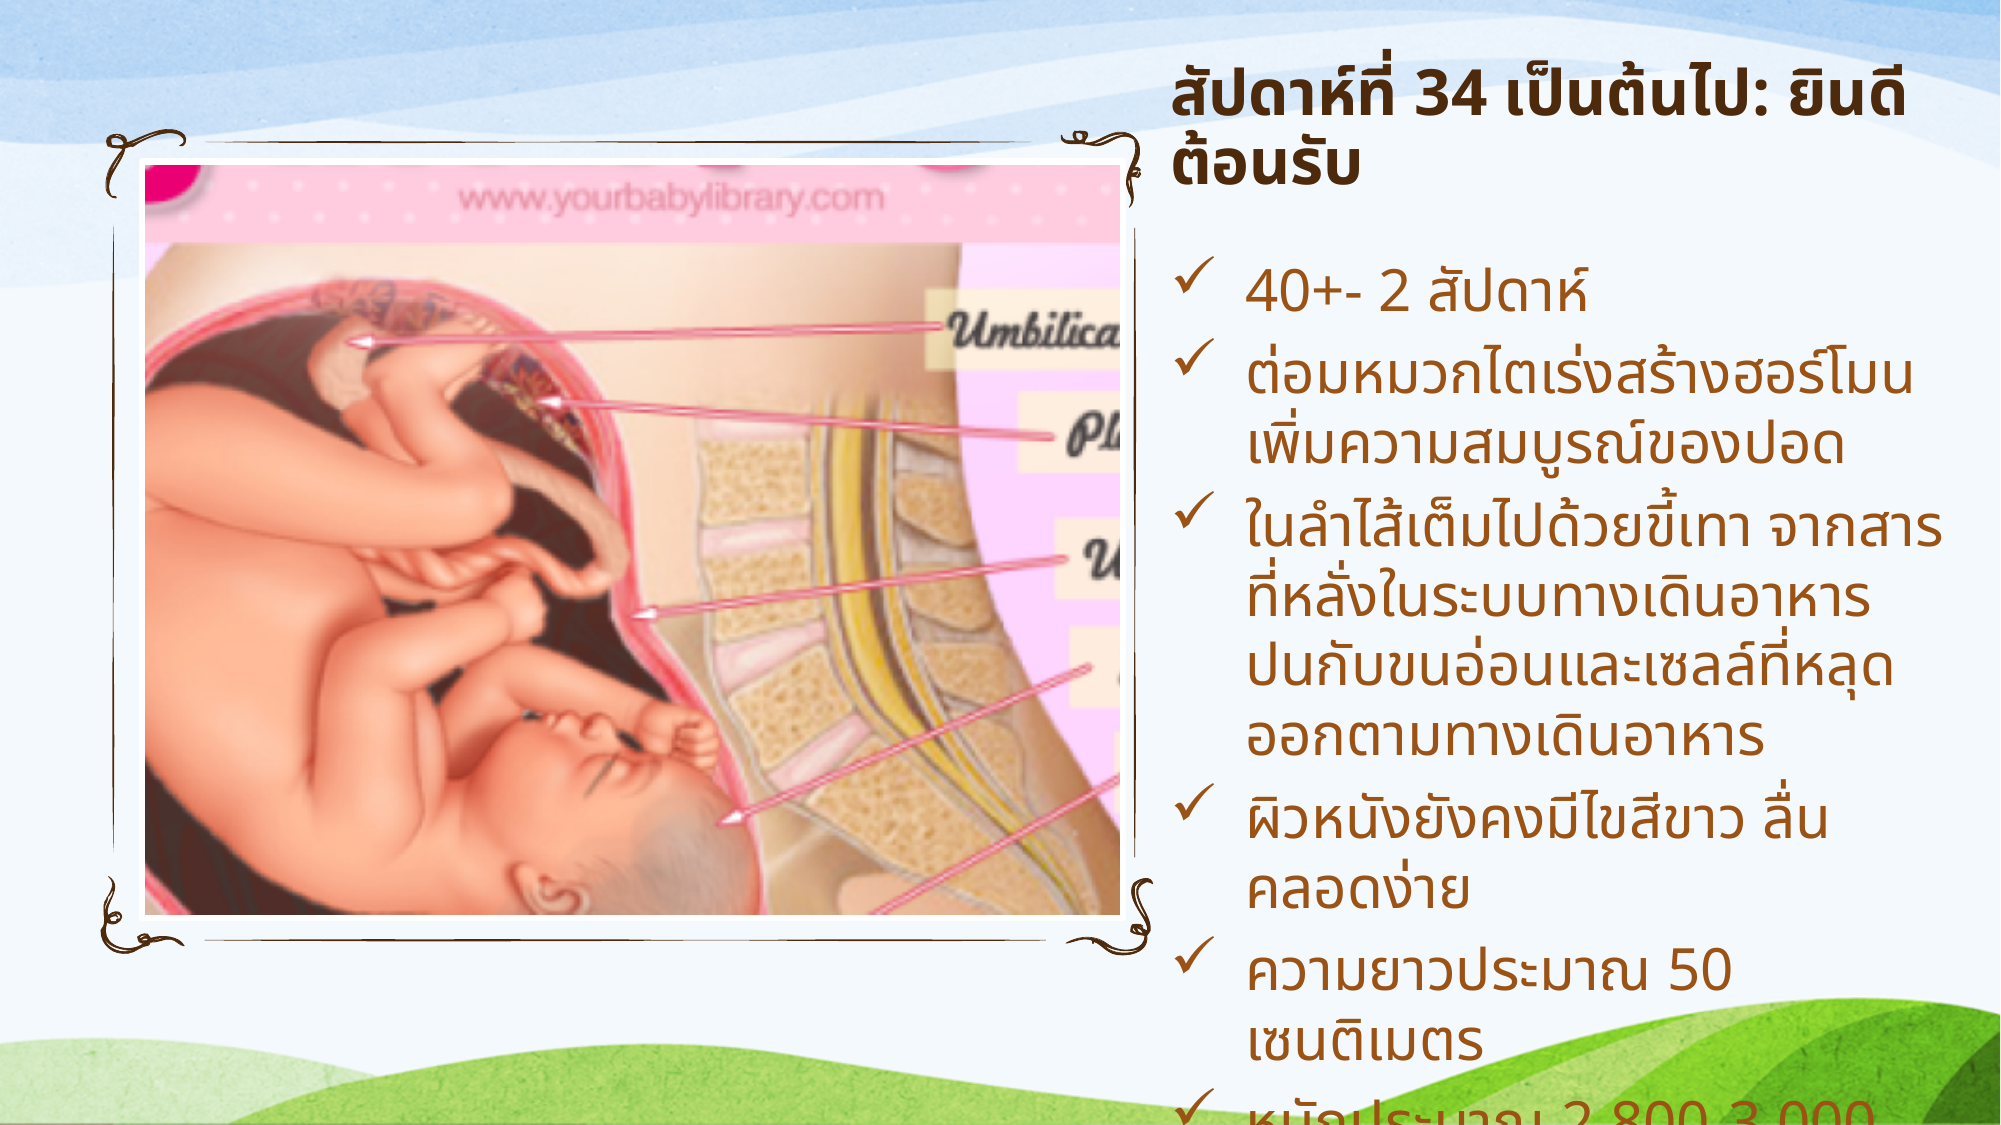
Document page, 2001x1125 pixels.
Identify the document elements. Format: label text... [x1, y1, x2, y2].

picture [0, 0, 2001, 1125]
title สัปดาห์ที่ 34 เป็นต้นไป: ยินดีต้อนรับ [1155, 52, 2000, 206]
list 40+- 2 สัปดาห์ ต่อมหมวกไตเร่งสร้างฮอร์โมนเพิ่มความสมบูรณ์ของปอด ในลำไส้เต็มไปด้วยขี้เทา จากสารที่หลั่งในระบบทางเดินอาหาร ปนกับขนอ่อนและเซลล์ที่หลุดออกตามทางเดินอาหาร ผิวหนังยังคงมีไขสีขาว ลื่นคลอดง่าย ความยาวประมาณ 50 เซนติเมตร หนักประมาณ 2,800-3,000 กรัม [1155, 245, 1968, 1106]
